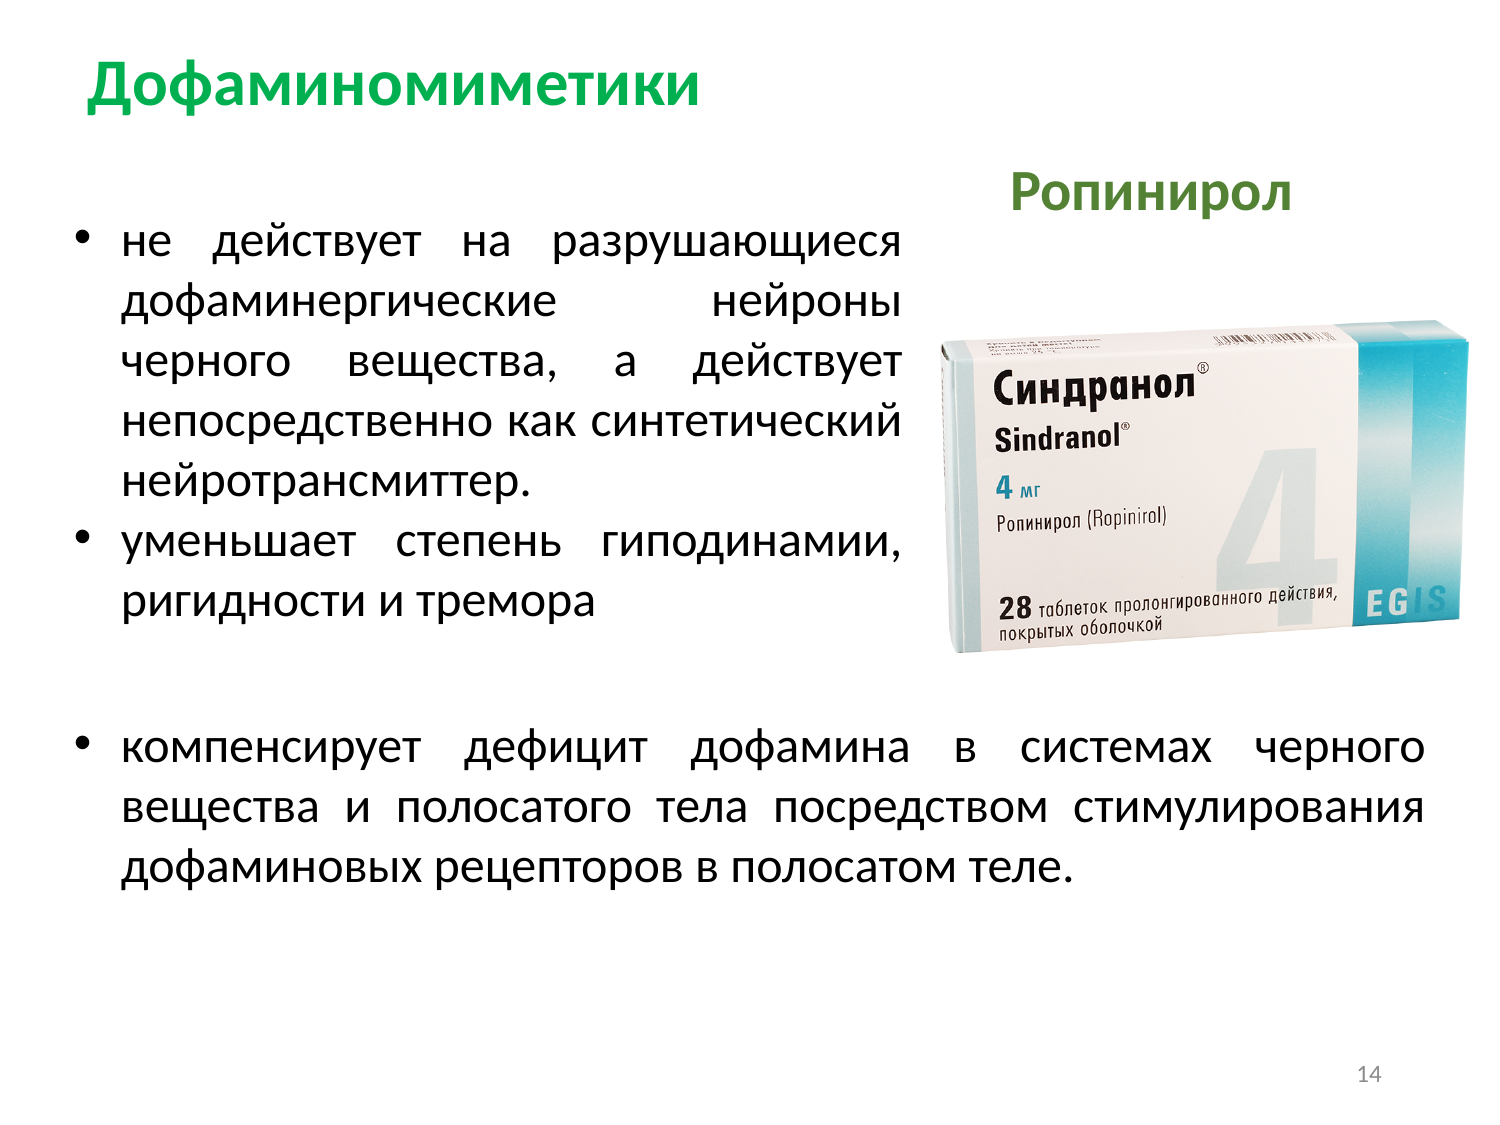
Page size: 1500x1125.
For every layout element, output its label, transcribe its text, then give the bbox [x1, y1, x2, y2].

slide_number 14 [1059, 1042, 1397, 1103]
text_box Дофаминомиметики [72, 31, 718, 127]
text_box компенсирует дефицит дофамина в системах черного вещества и полосатого тела посредством стимулирования дофаминовых рецепторов в полосатом теле. [59, 704, 1441, 900]
text_box Ропинирол [995, 144, 1308, 207]
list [925, 207, 1483, 766]
text_box не действует на разрушающиеся дофаминергические нейроны черного вещества, а действует непосредственно как синтетический нейротрансмиттер. уменьшает степень гиподинамии, ригидности и тремора [59, 198, 918, 634]
